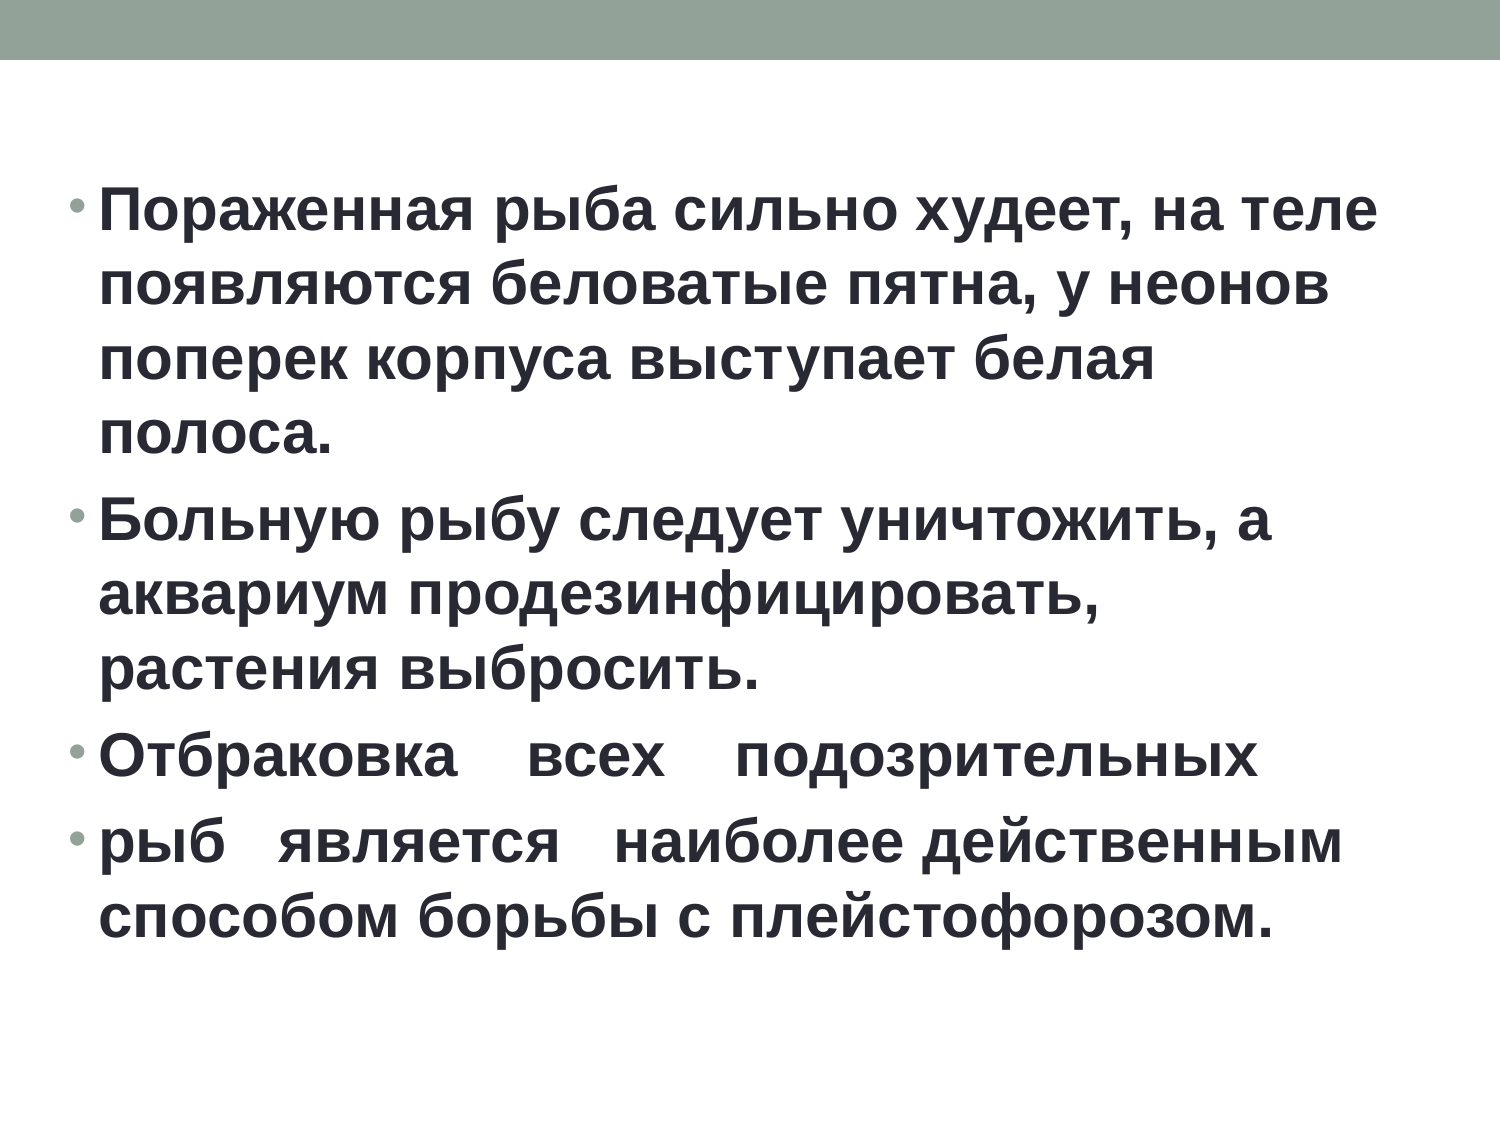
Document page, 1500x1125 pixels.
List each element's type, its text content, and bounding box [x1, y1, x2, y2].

list Пораженная рыба сильно худеет, на теле появляются беловатые пятна, у неонов поперек корпуса выступает белая полоса. Больную рыбу следует уничтожить, а аквариум продезинфицировать, растения выбросить. Отбраковка всех подозрительных рыб является наиболее действенным способом борьбы с плейстофорозом. [53, 160, 1404, 961]
